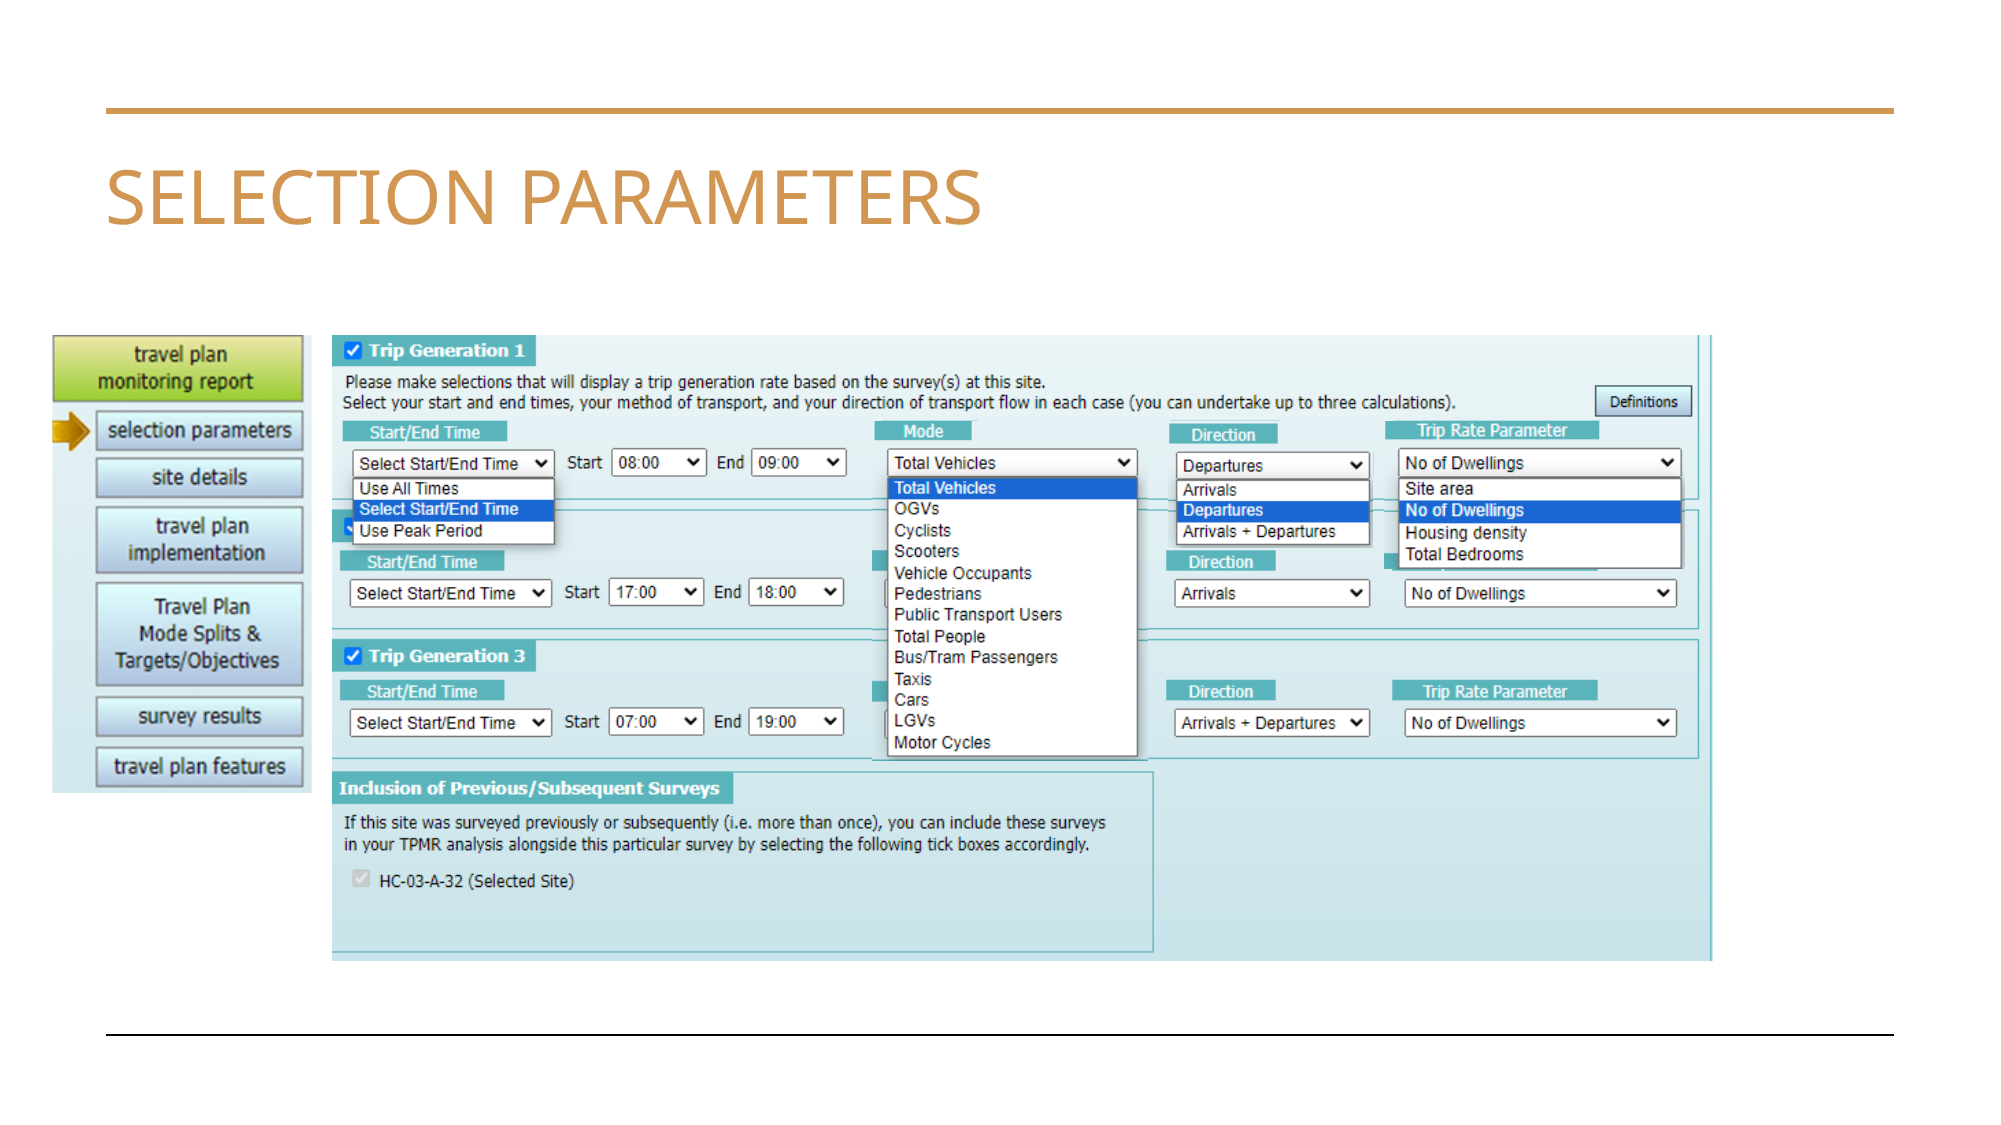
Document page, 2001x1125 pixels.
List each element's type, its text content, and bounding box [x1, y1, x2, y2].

title SELECTION PARAMETERS [90, 156, 1894, 333]
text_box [331, 335, 1713, 961]
picture [52, 335, 312, 793]
